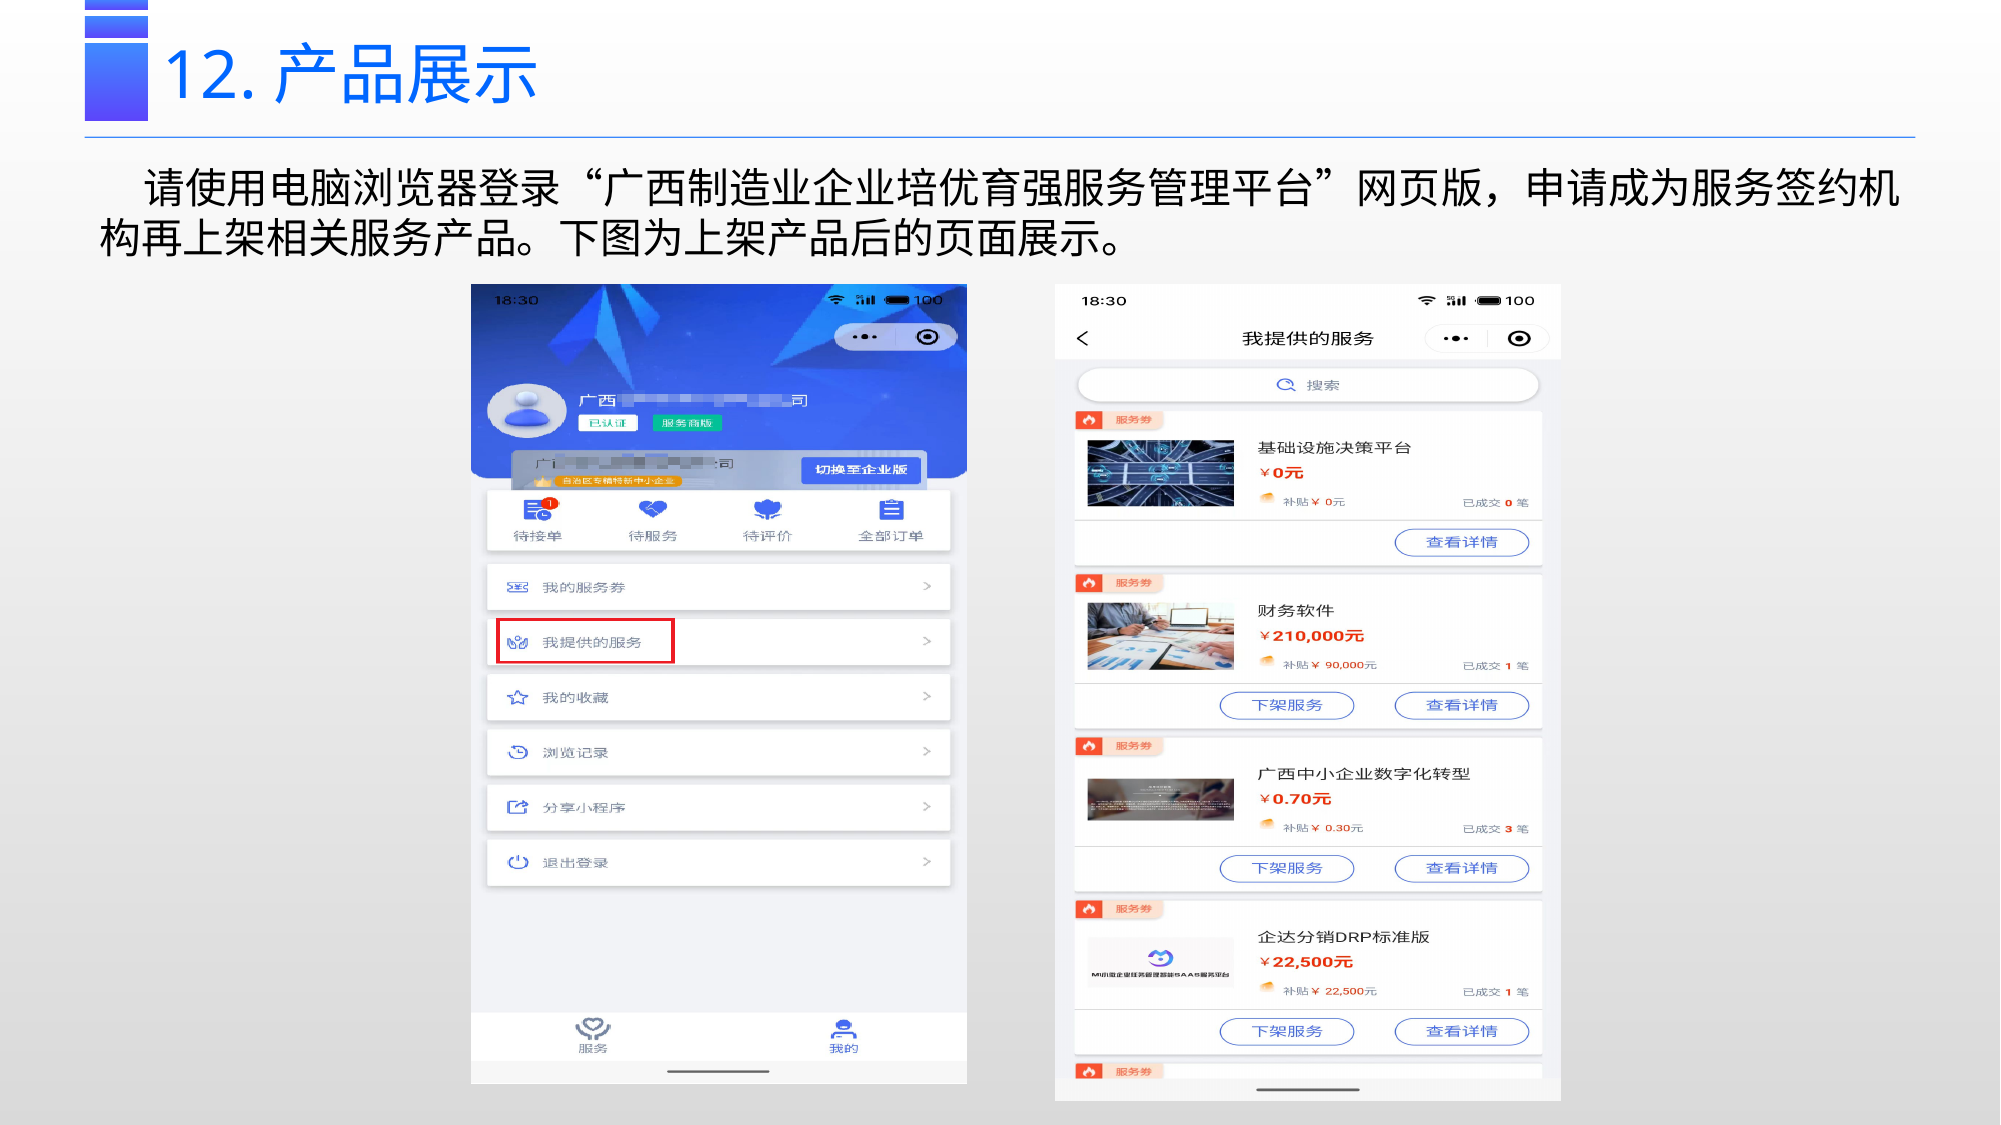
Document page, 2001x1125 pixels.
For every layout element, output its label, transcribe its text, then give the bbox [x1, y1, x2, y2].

picture [471, 284, 967, 1084]
text_box 请使用电脑浏览器登录“广西制造业企业培优育强服务管理平台”网页版，申请成为服务签约机构再上架相关服务产品。下图为上架产品后的页面展示。 [84, 154, 1916, 268]
picture [1055, 284, 1561, 1101]
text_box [84, 0, 1916, 138]
